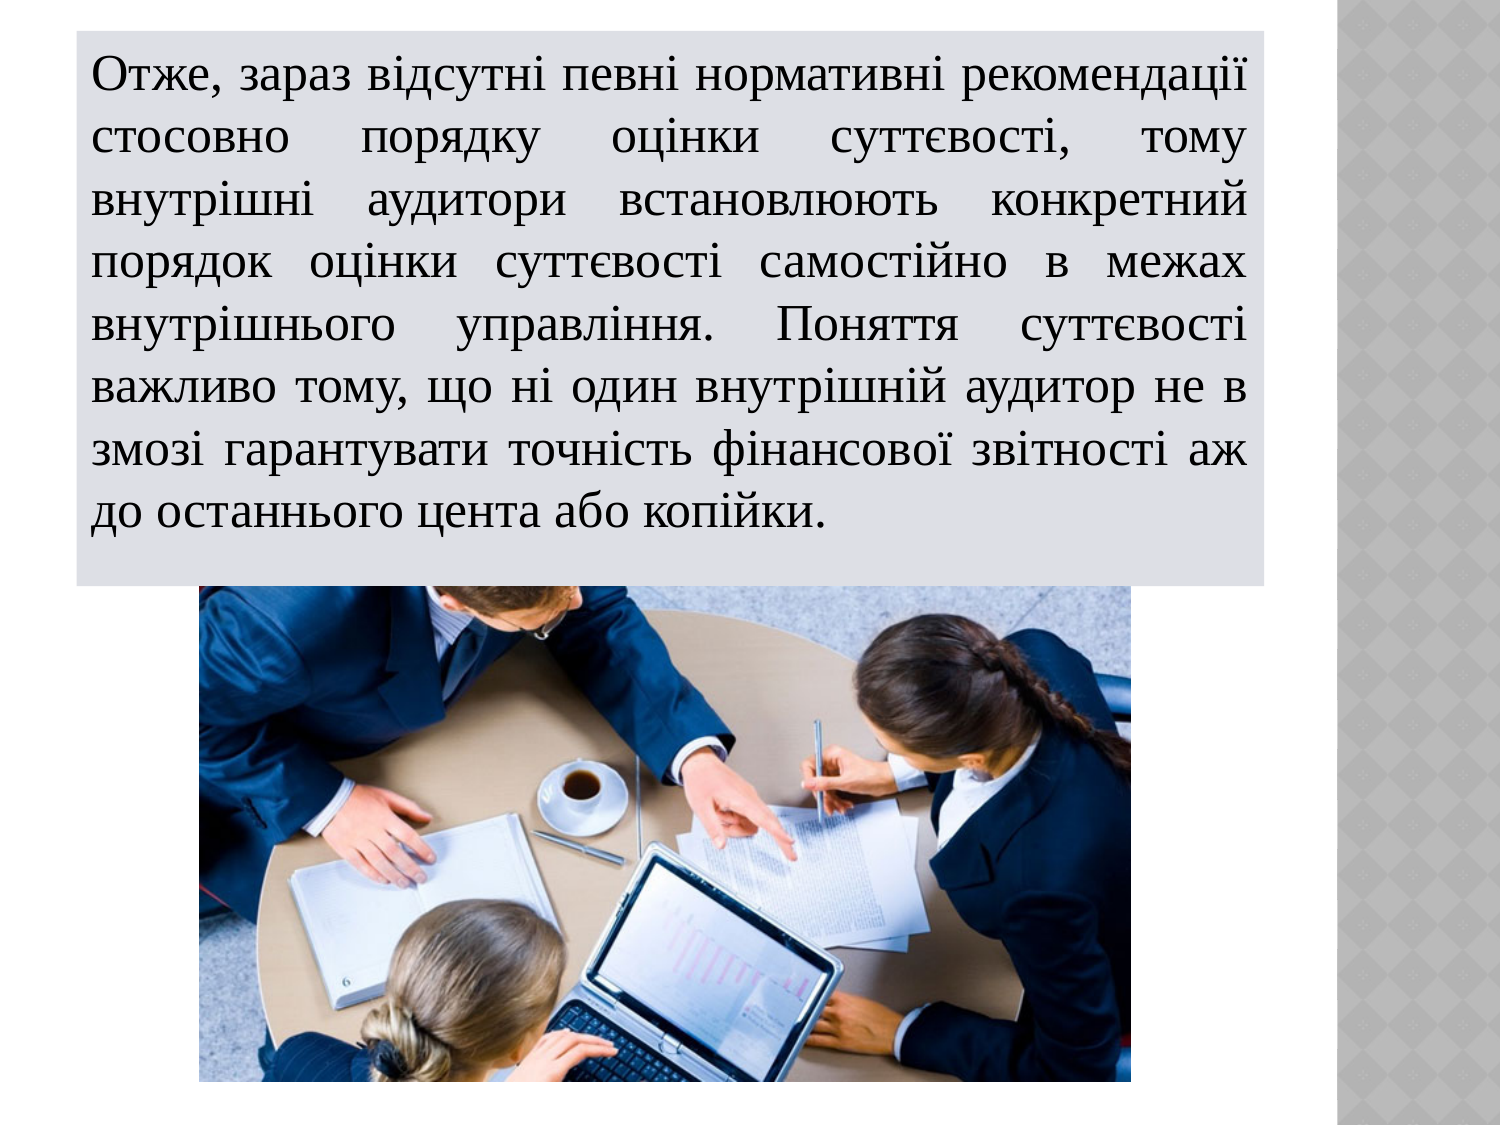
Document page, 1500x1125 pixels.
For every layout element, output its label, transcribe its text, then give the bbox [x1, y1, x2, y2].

picture [199, 585, 1132, 1083]
list Отже, зараз відсутні певні нормативні рекомендації стосовно порядку оцінки суттєвості, тому внутрішні аудитори встановлюють конкретний порядок оцінки суттєвості самостійно в межах внутрішнього управління. Поняття суттєвості важливо тому, що ні один внутрішній аудитор не в змозі гарантувати точність фінансової звітності аж до останнього цента або копійки. [76, 30, 1265, 587]
